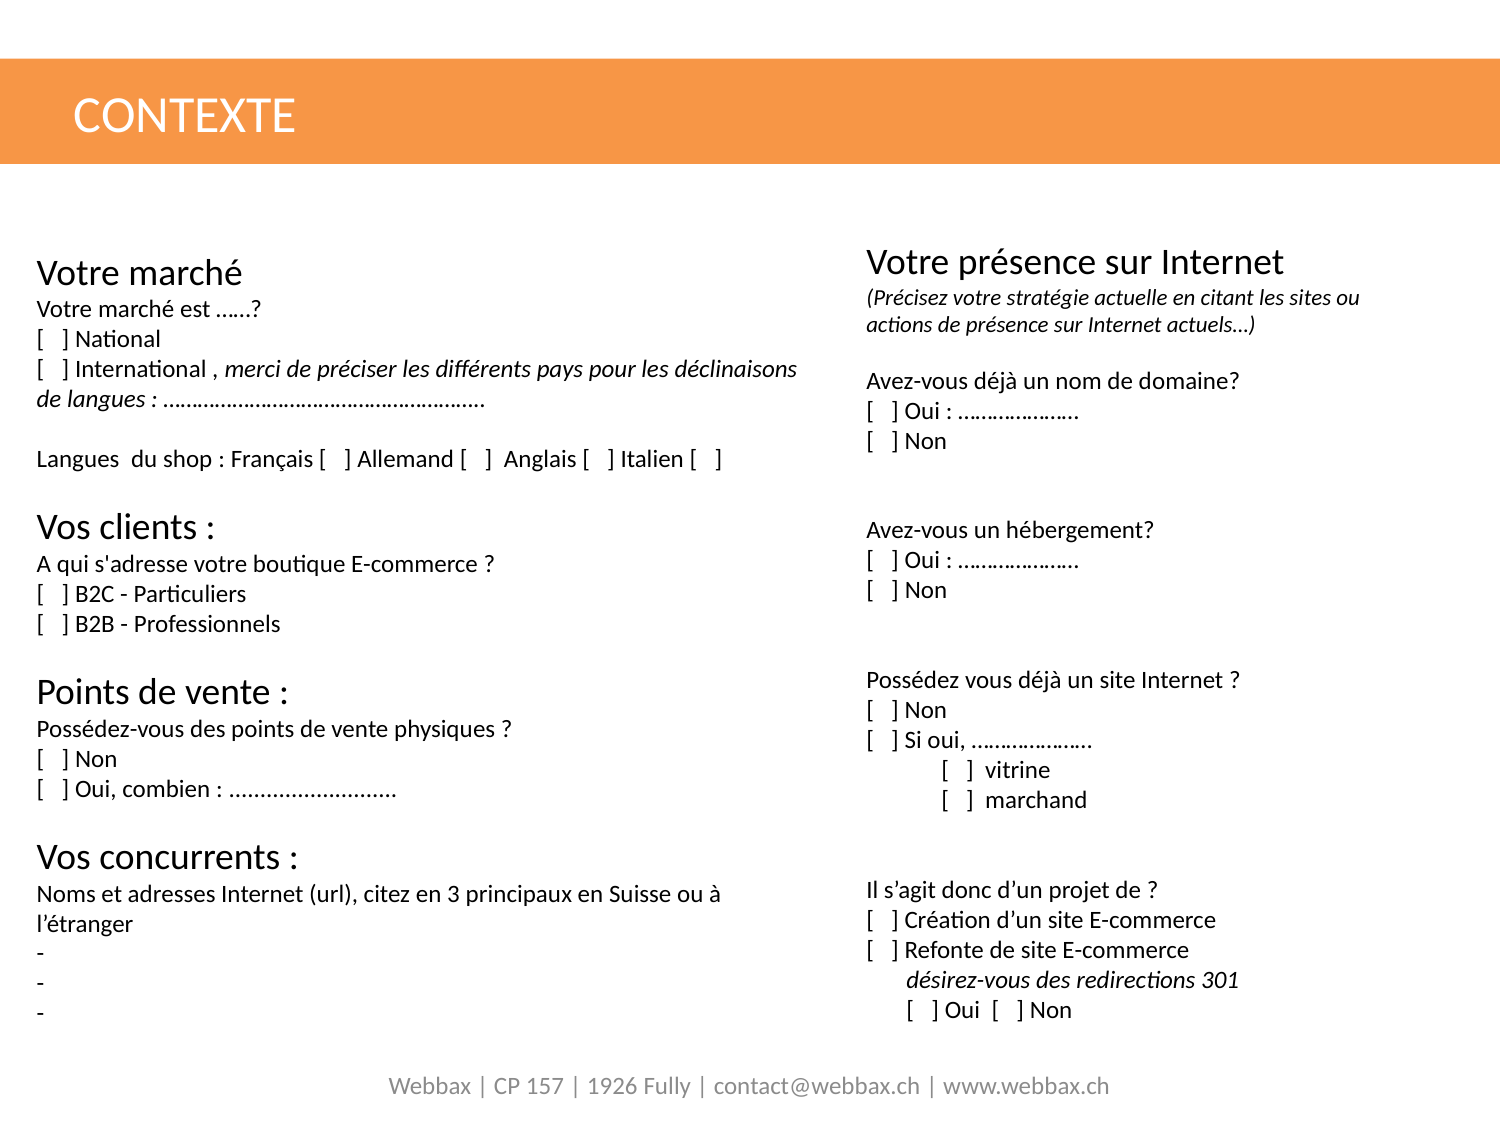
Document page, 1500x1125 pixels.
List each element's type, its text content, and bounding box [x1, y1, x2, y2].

footer Webbax | CP 157 | 1926 Fully | contact@webbax.ch | www.webbax.ch [70, 1066, 1430, 1103]
text_box Votre présence sur Internet (Précisez votre stratégie actuelle en citant les sites ou actions de présence sur Internet actuels…) Avez-vous déjà un nom de domaine? [ ] Oui : ………………… [ ] Non Avez-vous un hébergement? [ ] Oui : ………………… [ ] Non Possédez vous déjà un site Internet ? [ ] Non [ ] Si oui, ………………… [ ] vitrine [ ] marchand Il s’agit donc d’un projet de ? [ ] Création d’un site E-commerce [ ] Refonte de site E-commerce désirez-vous des redirections 301 [ ] Oui [ ] Non [851, 229, 1430, 1061]
text_box CONTEXTE [0, 56, 1500, 166]
text_box Votre marché Votre marché est ……? [ ] National [ ] International , merci de préciser les différents pays pour les déclinaisons de langues : ……………………………………………….. Langues du shop : Français [ ] Allemand [ ] Anglais [ ] Italien [ ] Vos clients : A qui s'adresse votre boutique E-commerce ? [ ] B2C - Particuliers [ ] B2B - Professionnels Points de vente : Possédez-vous des points de vente physiques ? [ ] Non [ ] Oui, combien : ........................... Vos concurrents : Noms et adresses Internet (url), citez en 3 principaux en Suisse ou à l’étranger - - - [21, 240, 836, 1035]
